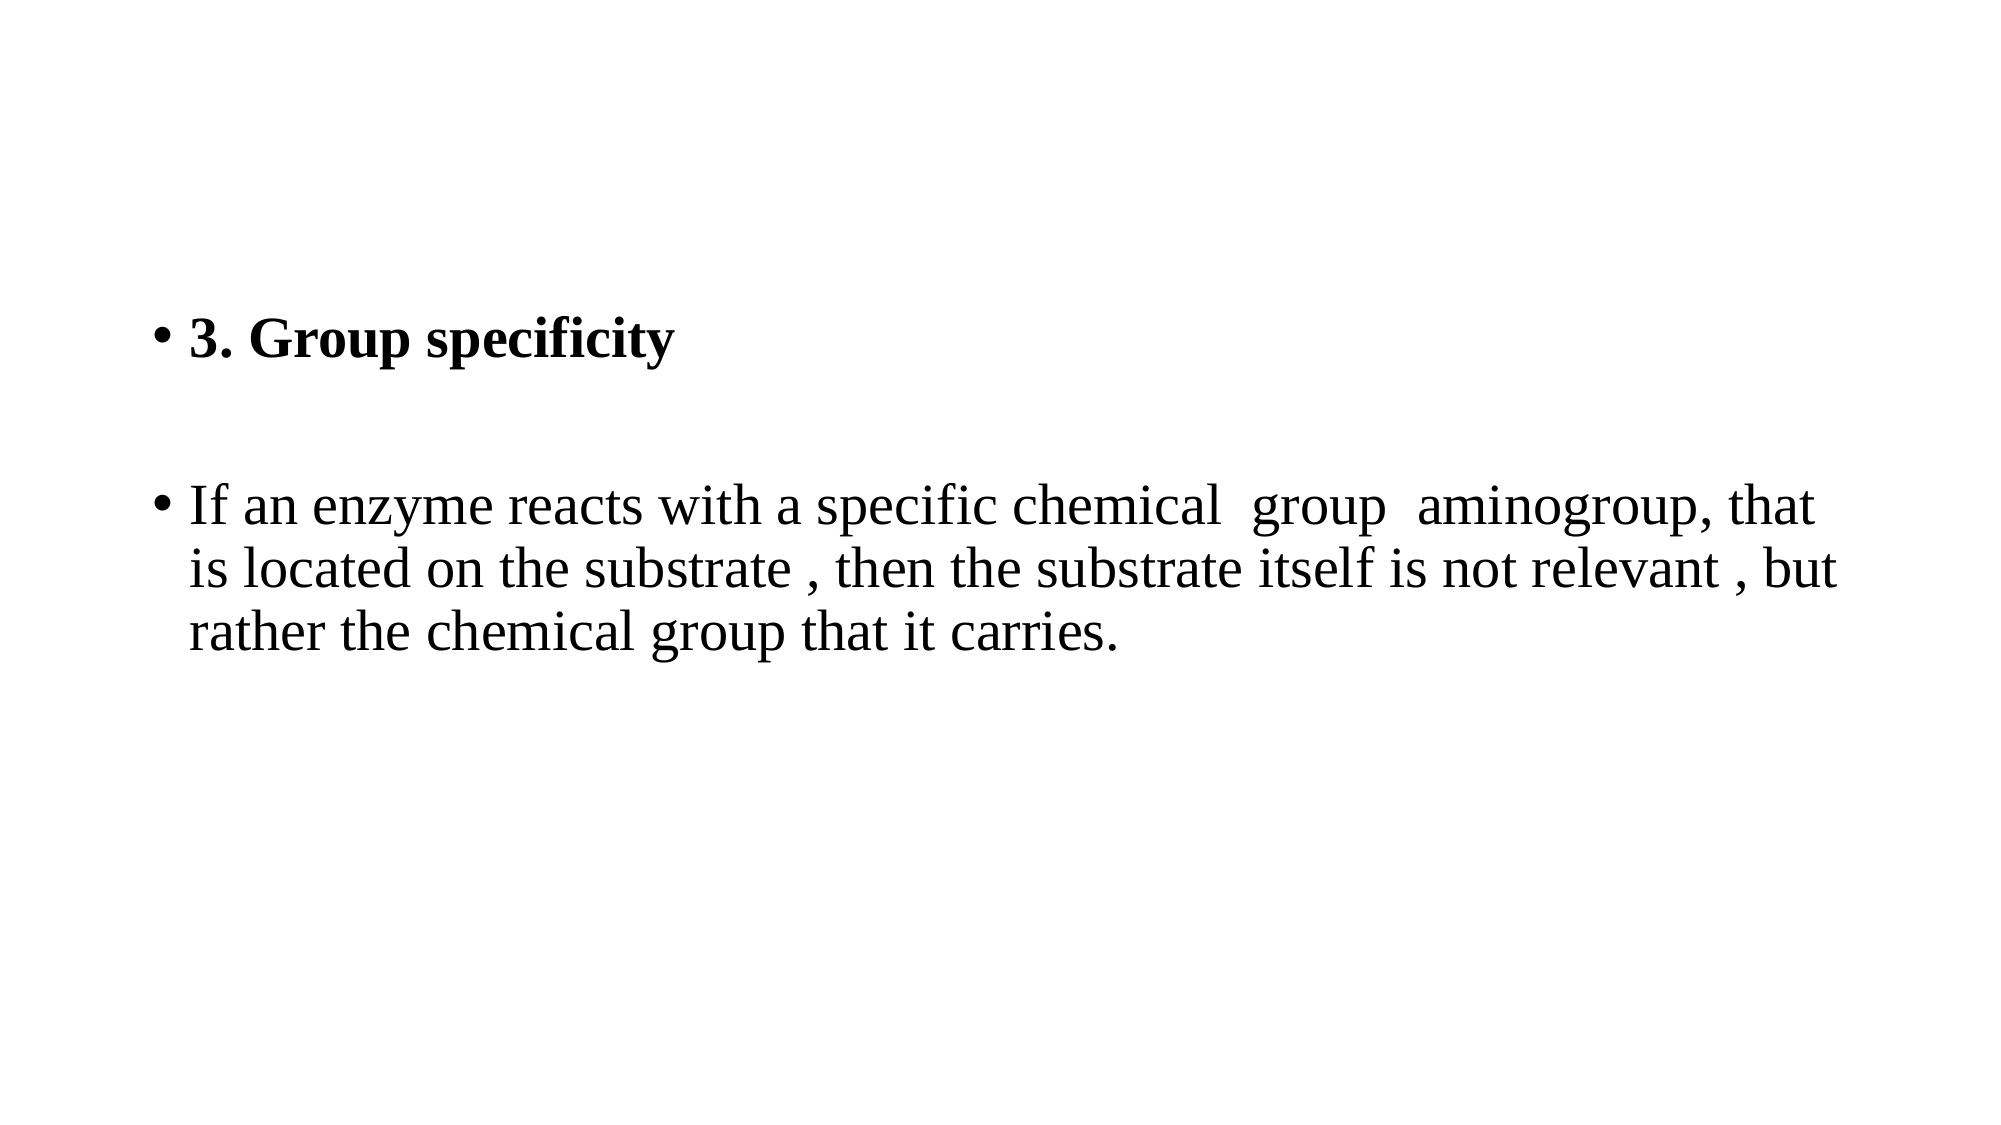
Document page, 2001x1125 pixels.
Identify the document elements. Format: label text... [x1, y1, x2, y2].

list 3. Group specificity If an enzyme reacts with a specific chemical group aminogroup, that is located on the substrate , then the substrate itself is not relevant , but rather the chemical group that it carries. [137, 299, 1863, 1014]
